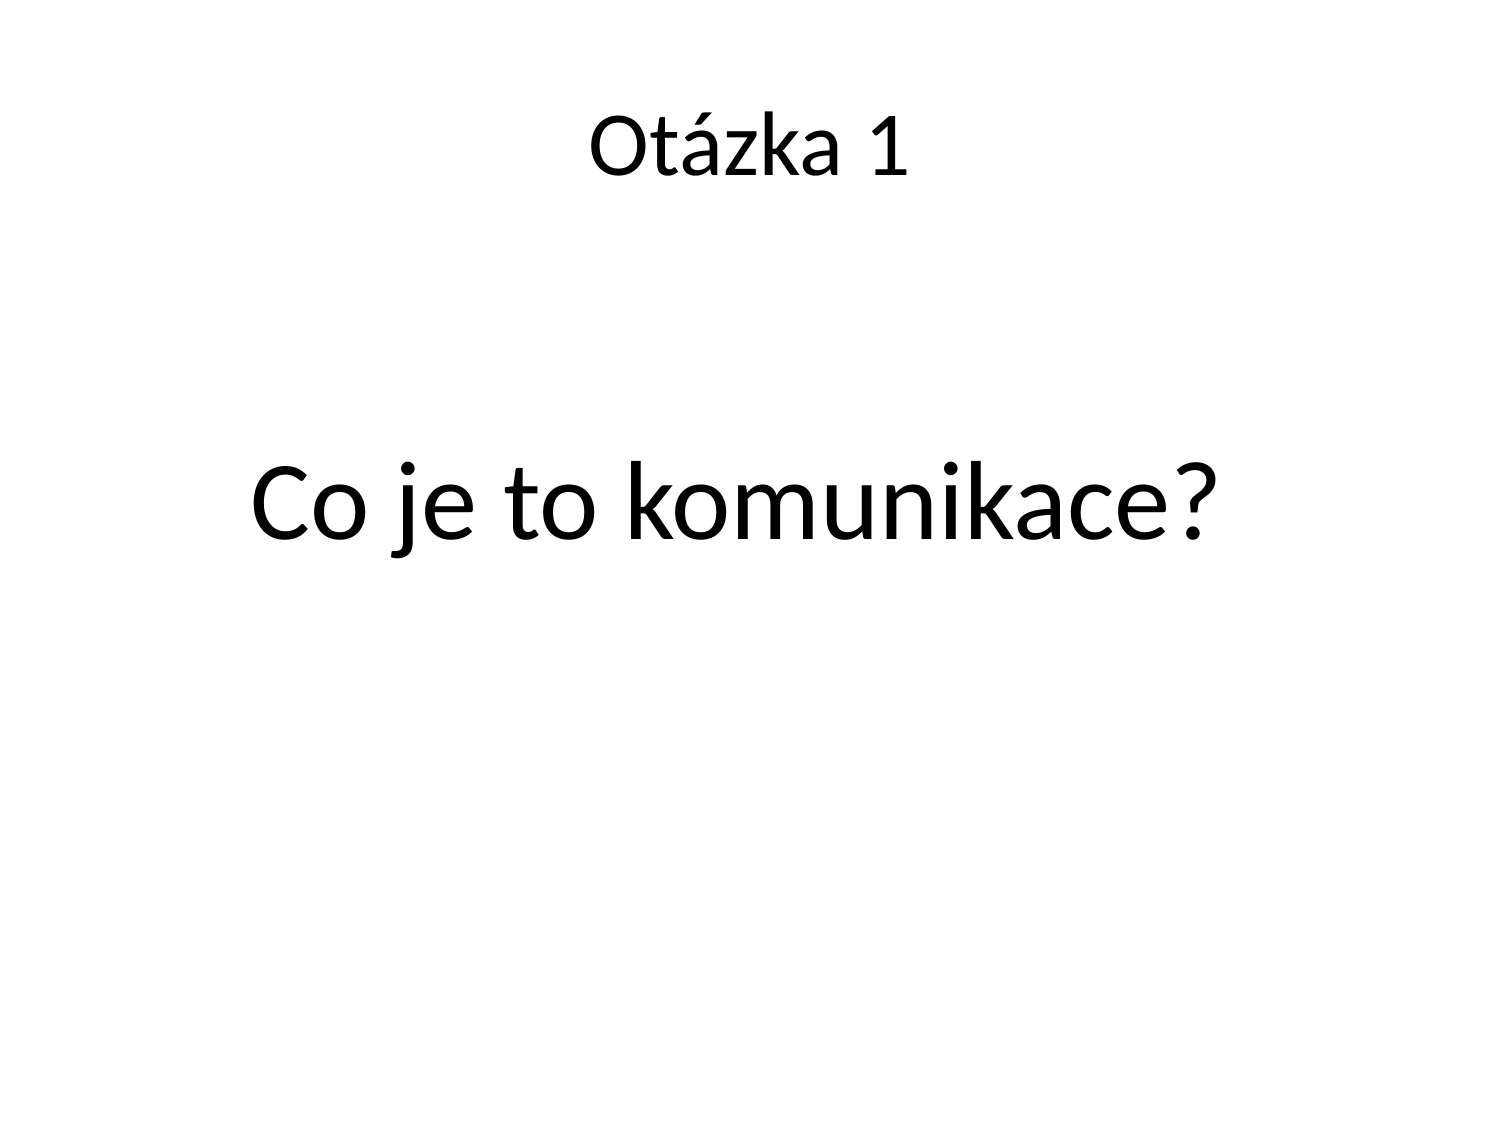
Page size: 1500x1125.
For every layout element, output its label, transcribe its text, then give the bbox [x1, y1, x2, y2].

title Otázka 1 [75, 45, 1425, 233]
list Co je to komunikace? [75, 262, 1425, 1005]
